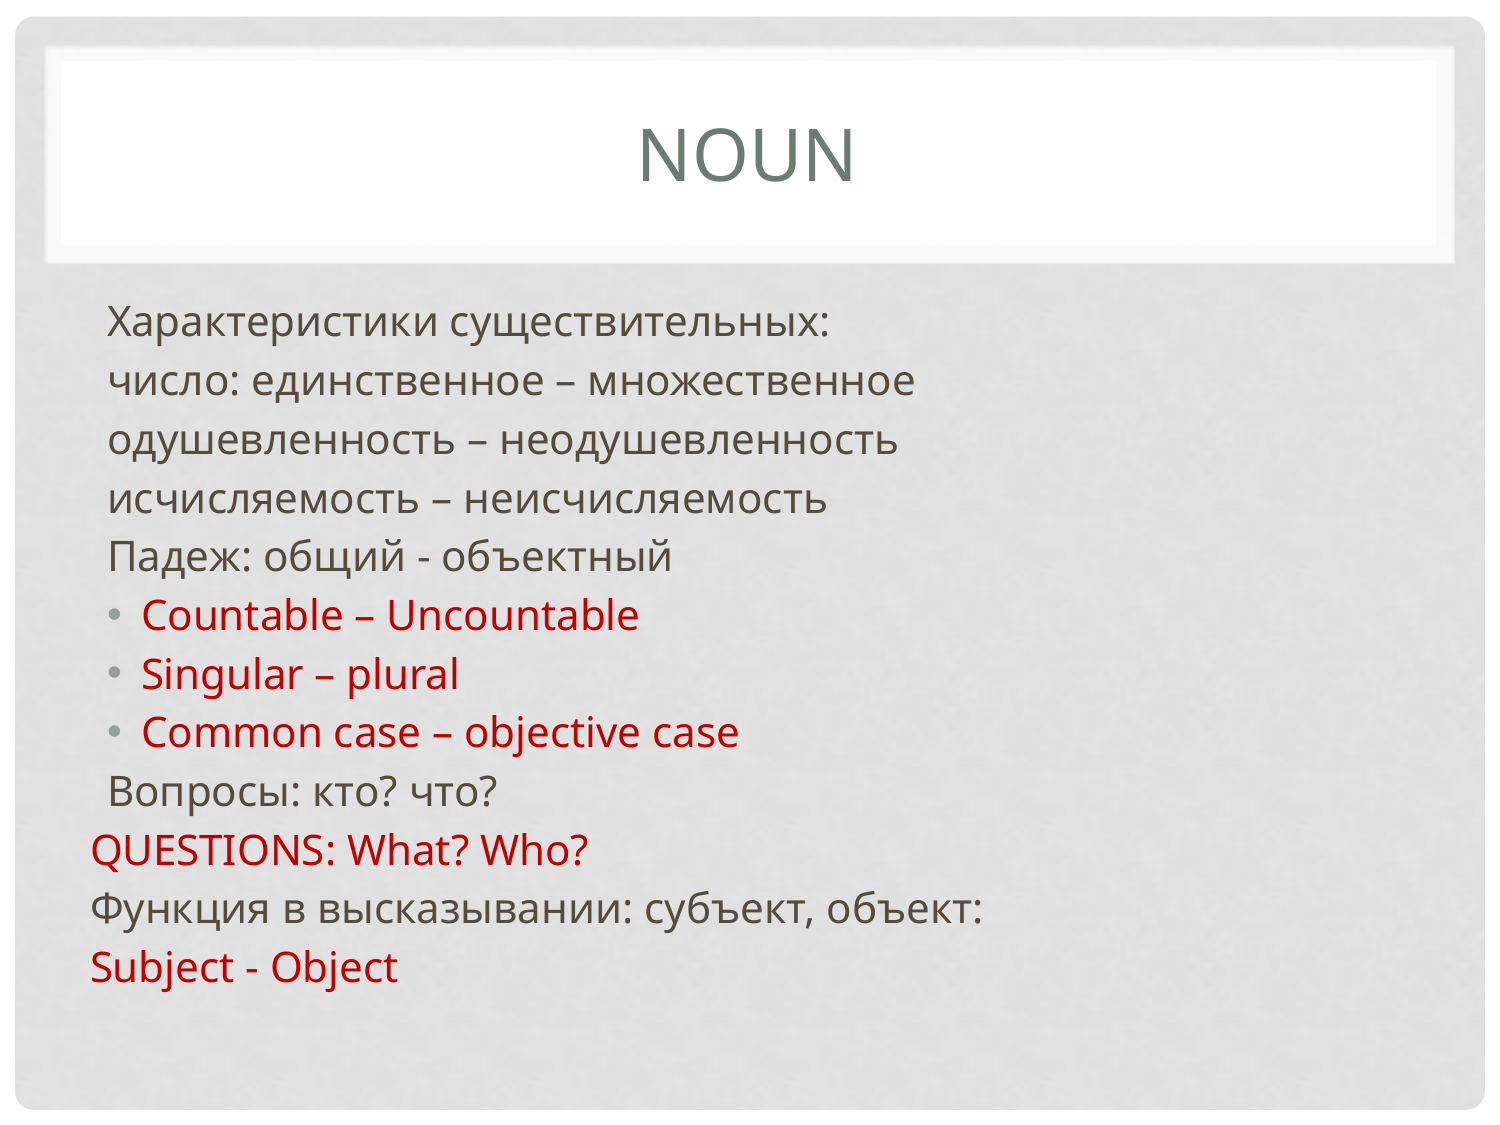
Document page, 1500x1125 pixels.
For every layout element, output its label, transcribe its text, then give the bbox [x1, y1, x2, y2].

title Noun [69, 66, 1425, 238]
list Характеристики существительных: число: единственное – множественное одушевленность – неодушевленность исчисляемость – неисчисляемость Падеж: общий - объектный Countable – Uncountable Singular – plural Common case – objective case Вопросы: кто? что? QUESTIONS: What? Who? Функция в высказывании: субъект, объект: Subject - Object [75, 287, 1425, 1005]
